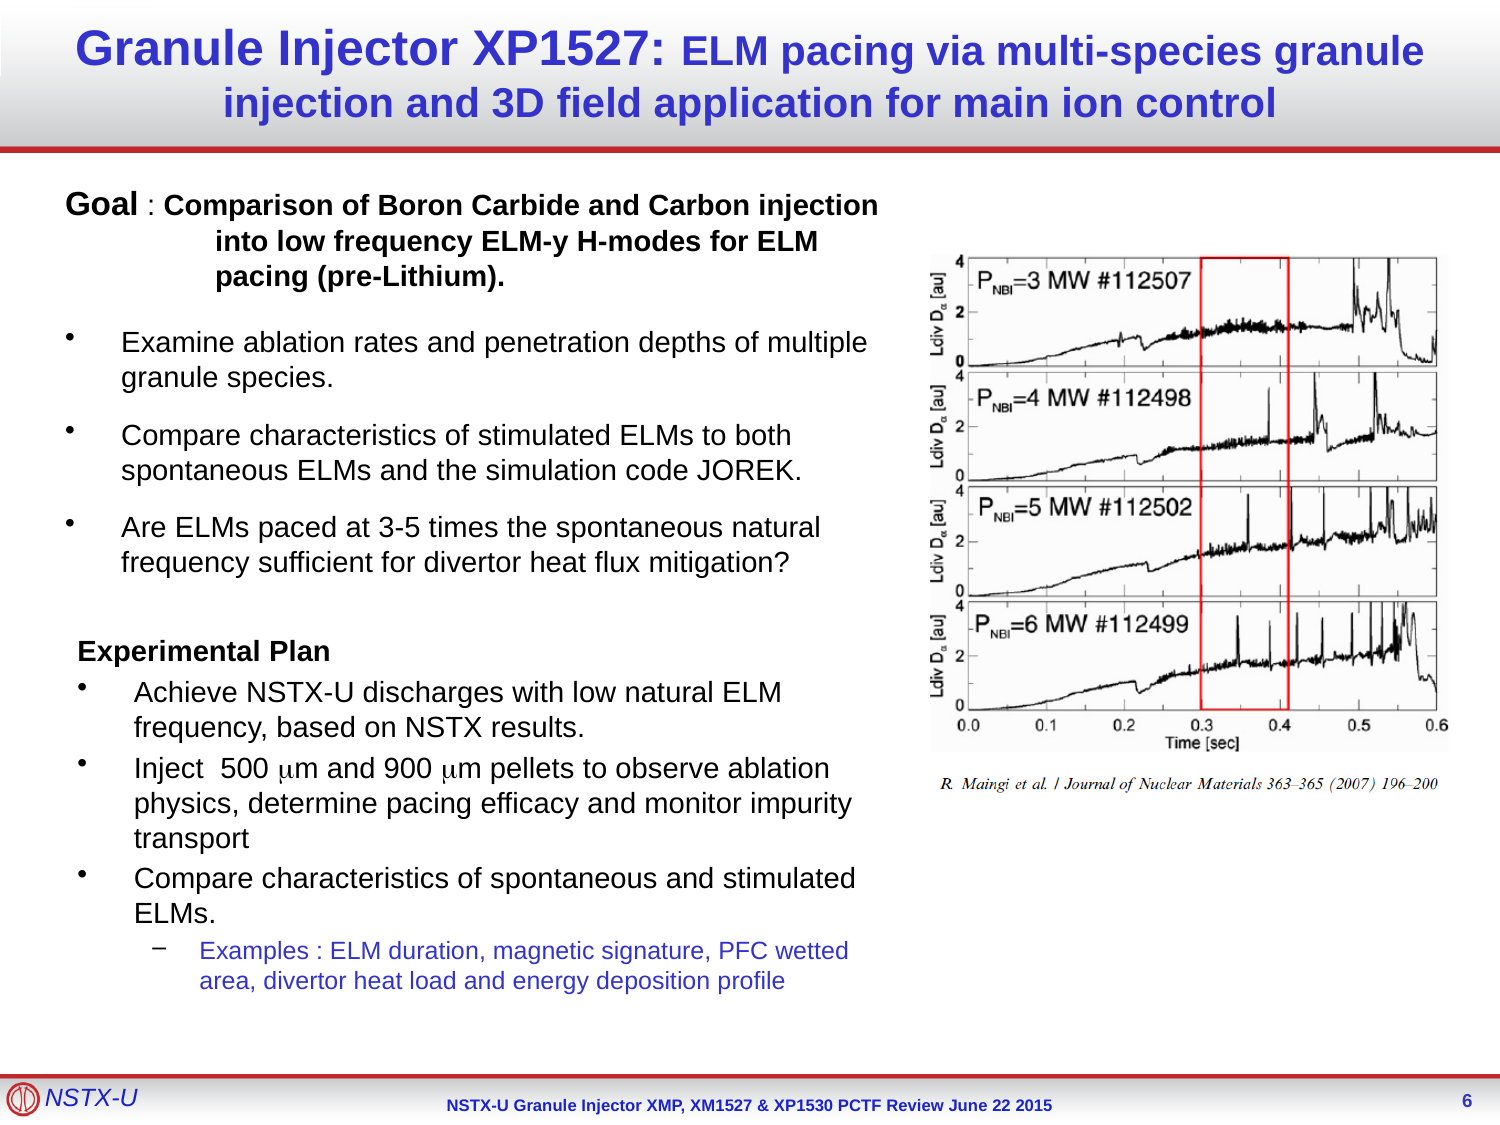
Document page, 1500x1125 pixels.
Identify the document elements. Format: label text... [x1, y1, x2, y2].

list Experimental Plan Achieve NSTX-U discharges with low natural ELM frequency, based on NSTX results. Inject 500 mm and 900 mm pellets to observe ablation physics, determine pacing efficacy and monitor impurity transport Compare characteristics of spontaneous and stimulated ELMs. Examples : ELM duration, magnetic signature, PFC wetted area, divertor heat load and energy deposition profile [62, 624, 900, 975]
text_box Goal : Comparison of Boron Carbide and Carbon injection into low frequency ELM-y H-modes for ELM pacing (pre-Lithium). Examine ablation rates and penetration depths of multiple granule species. Compare characteristics of stimulated ELMs to both spontaneous ELMs and the simulation code JOREK. Are ELMs paced at 3-5 times the spontaneous natural frequency sufficient for divertor heat flux mitigation? [50, 174, 900, 615]
slide_number 6 [1362, 1087, 1488, 1113]
picture [0, 1074, 1500, 1121]
title Granule Injector XP1527: ELM pacing via multi-species granule injection and 3D field application for main ion control [0, 0, 1500, 146]
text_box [887, 238, 1489, 801]
